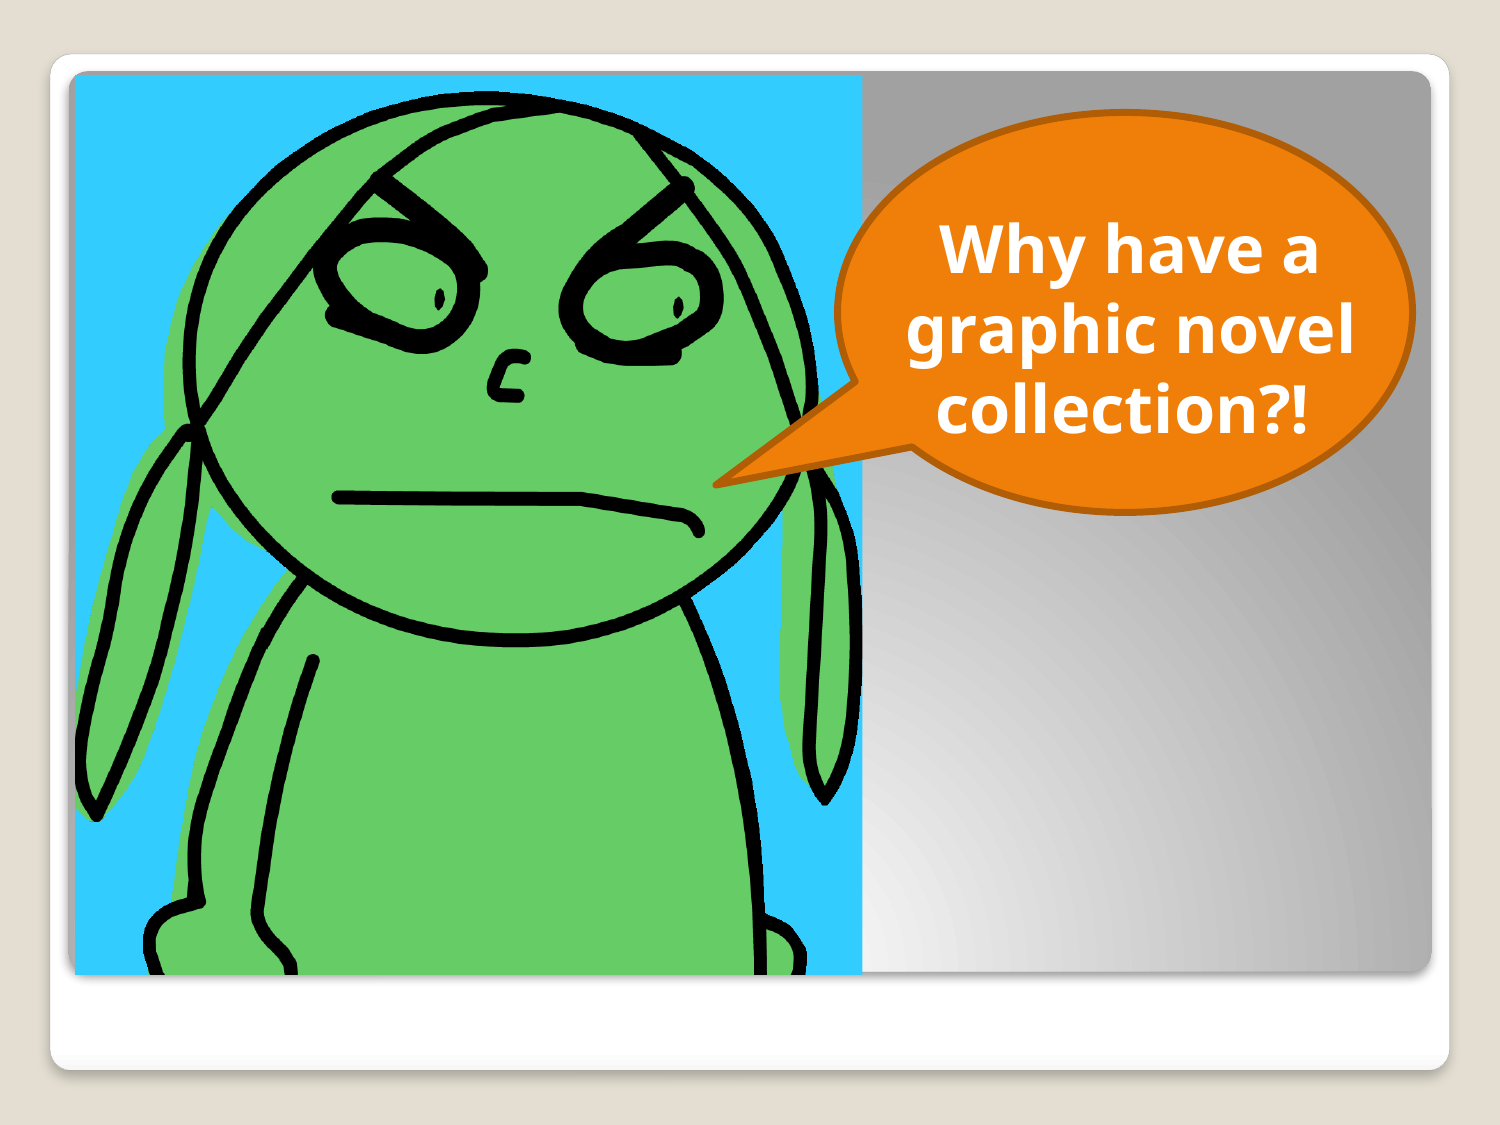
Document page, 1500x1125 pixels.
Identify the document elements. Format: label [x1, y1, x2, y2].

text_box [837, 112, 1413, 513]
picture [74, 74, 863, 976]
